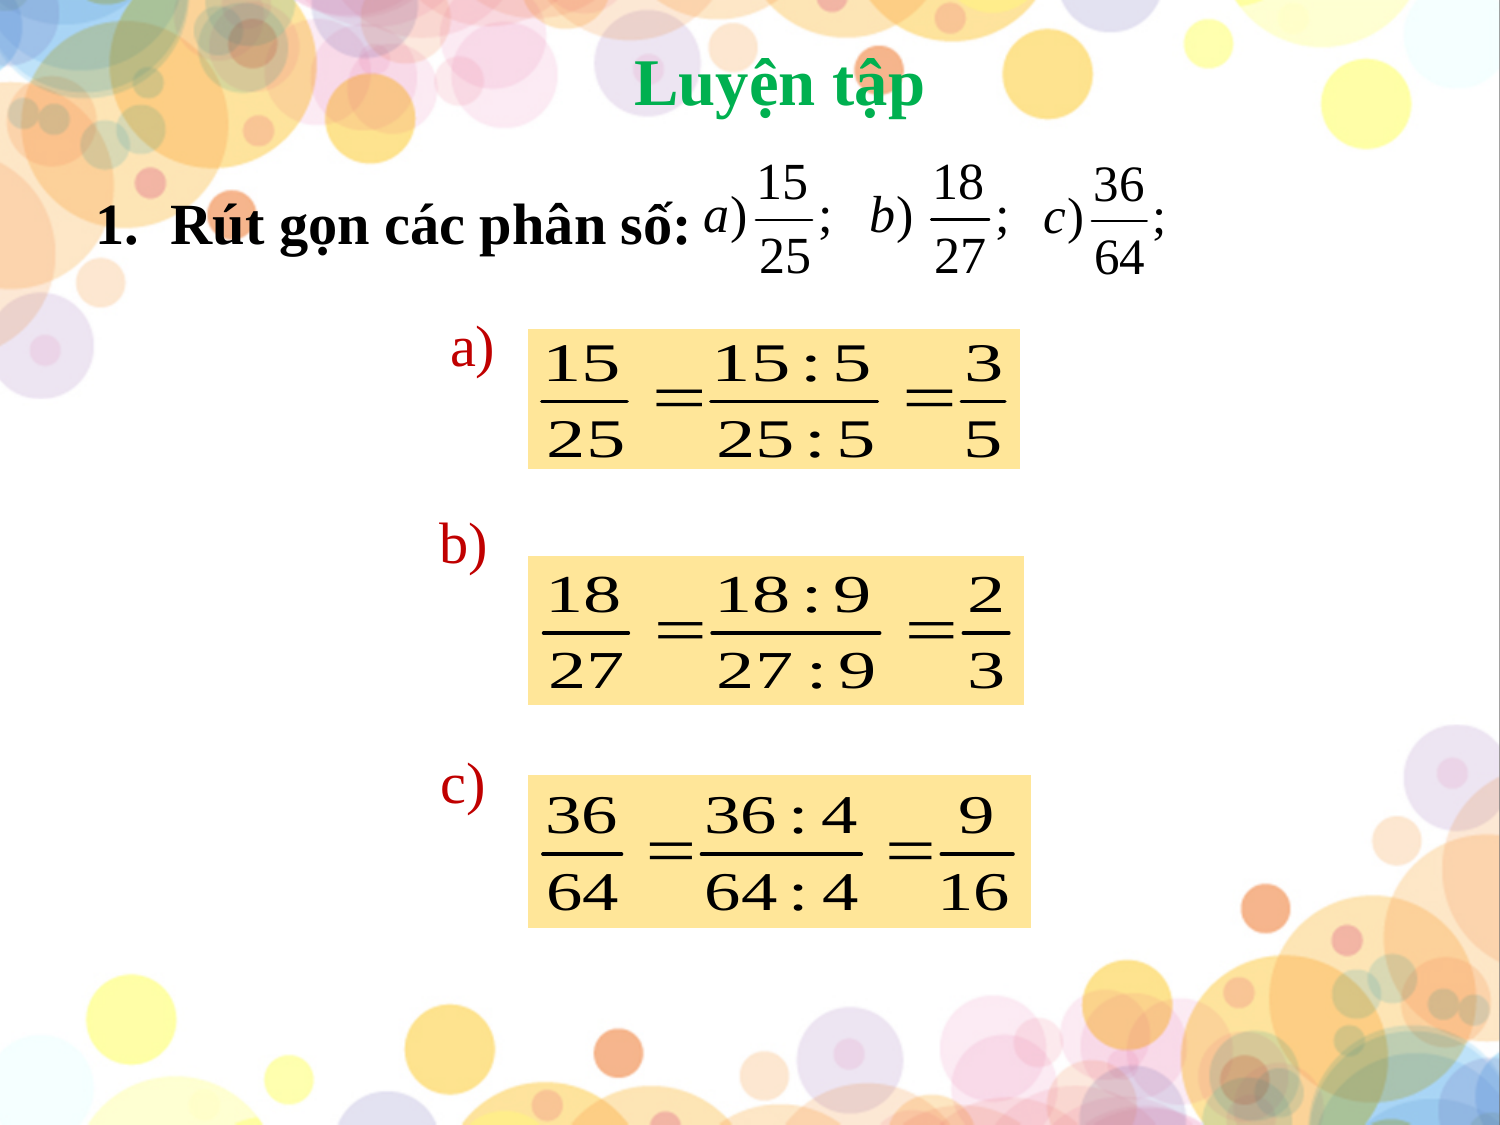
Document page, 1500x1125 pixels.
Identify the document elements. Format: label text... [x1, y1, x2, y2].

title Luyện tập [158, 0, 1437, 178]
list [693, 144, 845, 291]
text_box Rút gọn các phân số: [80, 178, 693, 264]
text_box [424, 498, 1488, 705]
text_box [1034, 147, 1178, 291]
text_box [425, 737, 1488, 928]
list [861, 144, 1018, 291]
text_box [424, 301, 1500, 470]
